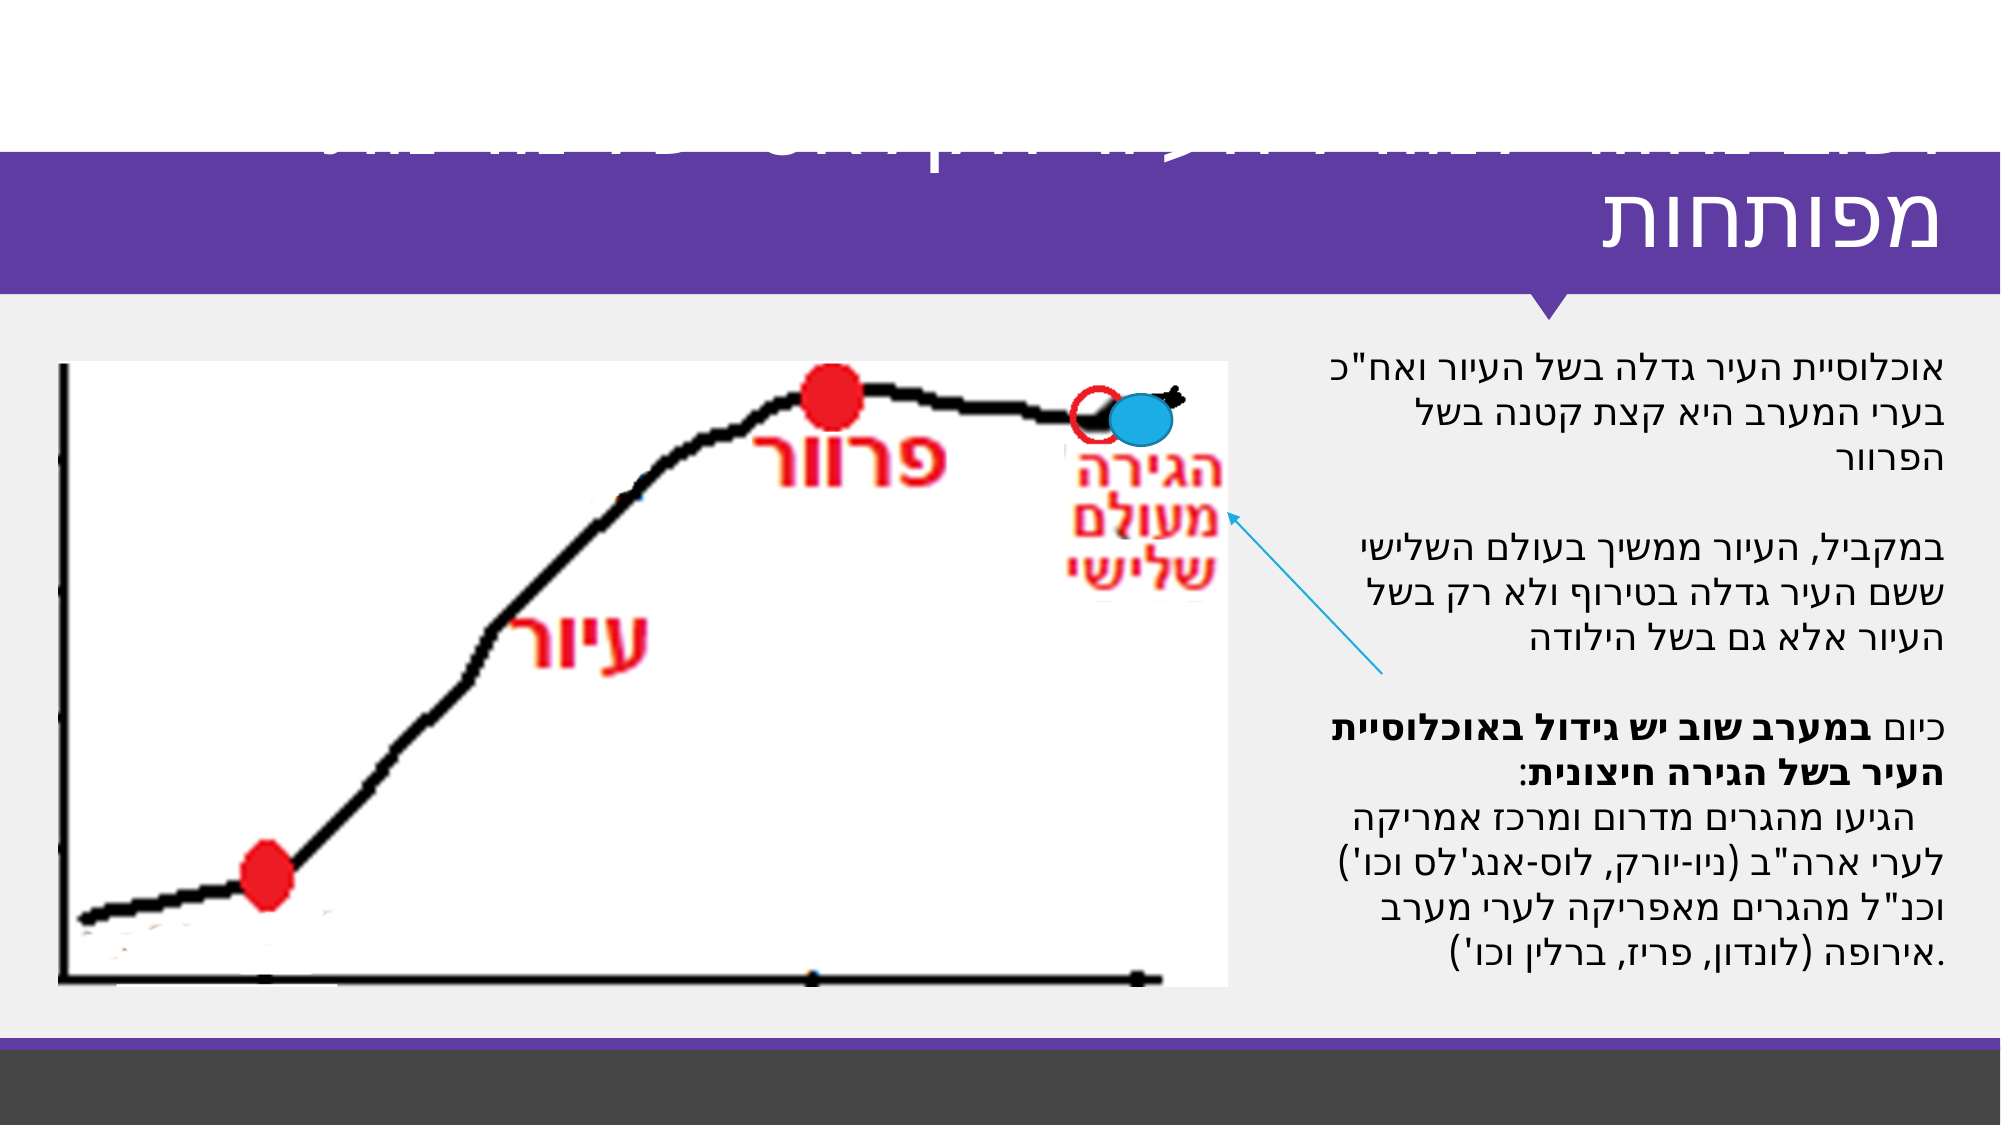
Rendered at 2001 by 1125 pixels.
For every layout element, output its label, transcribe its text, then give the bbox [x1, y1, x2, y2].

title ושוב נחזור למודל העיור הקלאסי של מדינות מפותחות [0, 36, 1961, 275]
text_box אוכלוסיית העיר גדלה בשל העיור ואח"כ בערי המערב היא קצת קטנה בשל הפרוור במקביל, העיור ממשיך בעולם השלישי ששם העיר גדלה בטירוף ולא רק בשל העיור אלא גם בשל הילודה כיום במערב שוב יש גידול באוכלוסיית העיר בשל הגירה חיצונית: הגיעו מהגרים מדרום ומרכז אמריקה לערי ארה"ב (ניו-יורק, לוס-אנג'לס וכו') וכנ"ל מהגרים מאפריקה לערי מערב אירופה (לונדון, פריז, ברלין וכו'). [1305, 335, 1961, 980]
picture [58, 360, 1228, 987]
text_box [1226, 511, 1383, 675]
